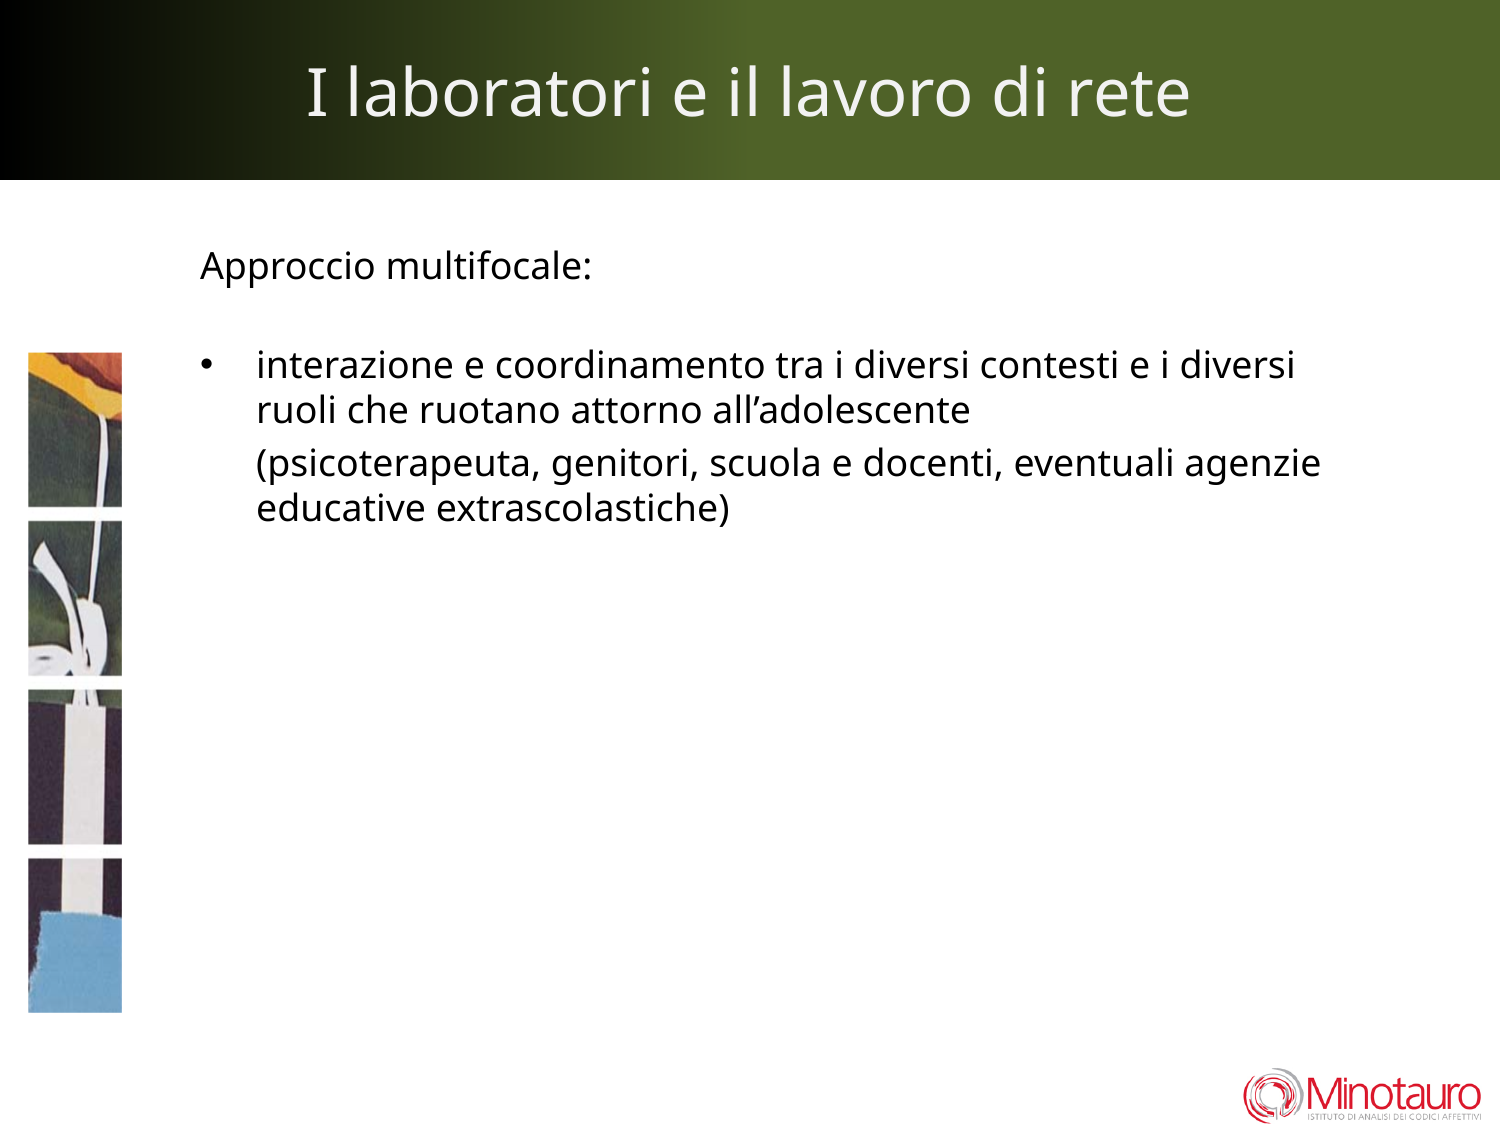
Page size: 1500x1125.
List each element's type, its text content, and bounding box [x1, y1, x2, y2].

title I laboratori e il lavoro di rete [0, 0, 1500, 180]
list Approccio multifocale: interazione e coordinamento tra i diversi contesti e i diversi ruoli che ruotano attorno all’adolescente (psicoterapeuta, genitori, scuola e docenti, eventuali agenzie educative extrascolastiche) [184, 234, 1362, 1013]
picture [29, 353, 121, 1012]
picture [1242, 1067, 1482, 1125]
